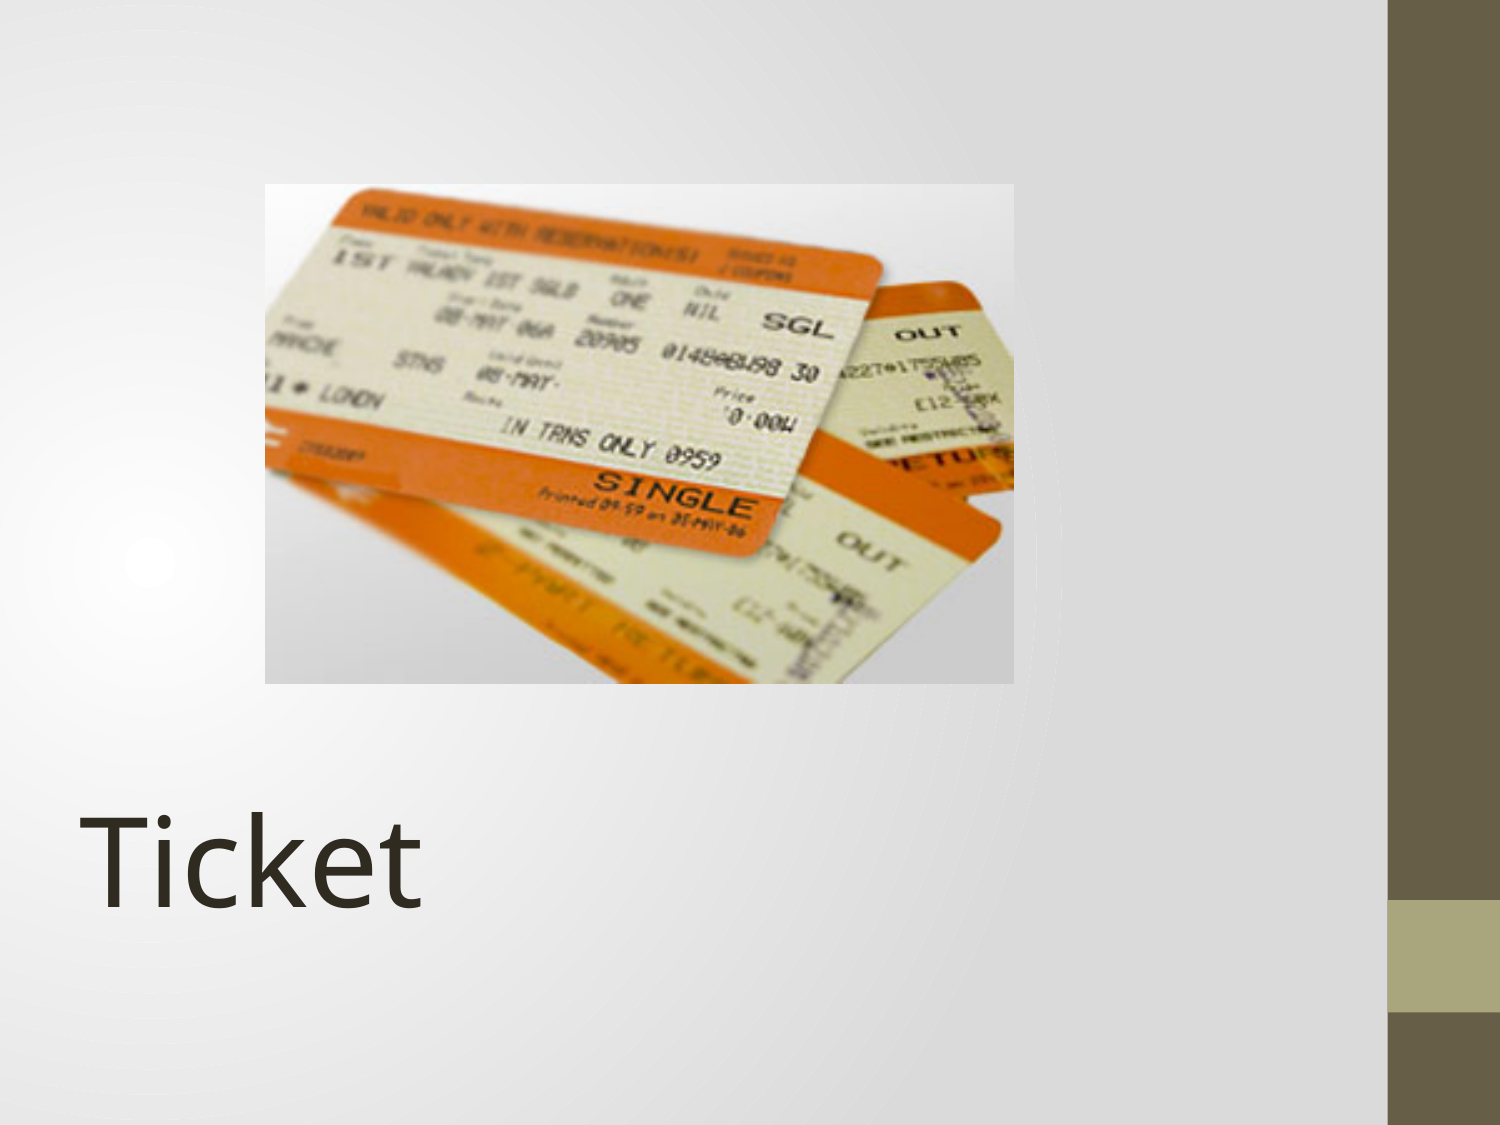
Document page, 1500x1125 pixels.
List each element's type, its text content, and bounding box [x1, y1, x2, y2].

text_box Ticket [64, 775, 1140, 940]
picture [265, 183, 1015, 684]
